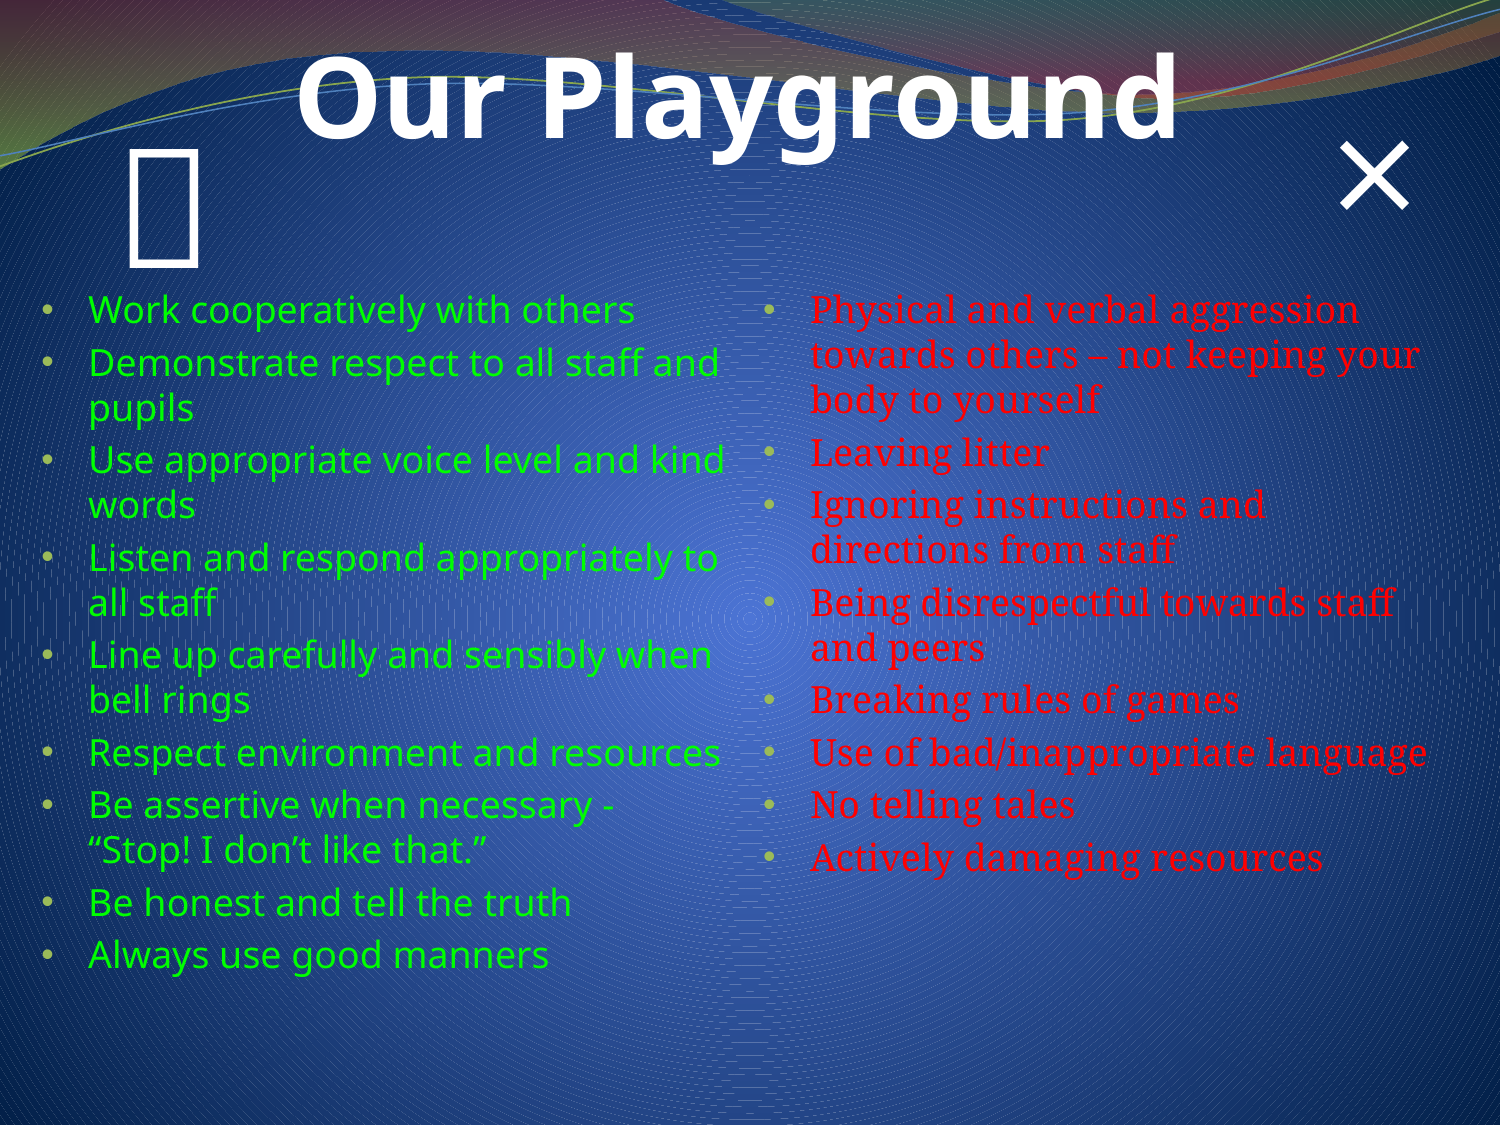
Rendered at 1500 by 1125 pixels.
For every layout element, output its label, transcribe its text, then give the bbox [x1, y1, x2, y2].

text_box × [1313, 61, 1456, 277]
text_box Physical and verbal aggression towards others – not keeping your body to yourself Leaving litter Ignoring instructions and directions from staff Being disrespectful towards staff and peers Breaking rules of games Use of bad/inappropriate language No telling tales Actively damaging resources [763, 278, 1461, 1106]
text_box  [100, 94, 242, 310]
subtitle Work cooperatively with others Demonstrate respect to all staff and pupils Use appropriate voice level and kind words Listen and respond appropriately to all staff Line up carefully and sensibly when bell rings Respect environment and resources Be assertive when necessary - “Stop! I don’t like that.” Be honest and tell the truth Always use good manners [41, 278, 739, 1106]
text_box Our Playground [135, 19, 1341, 169]
